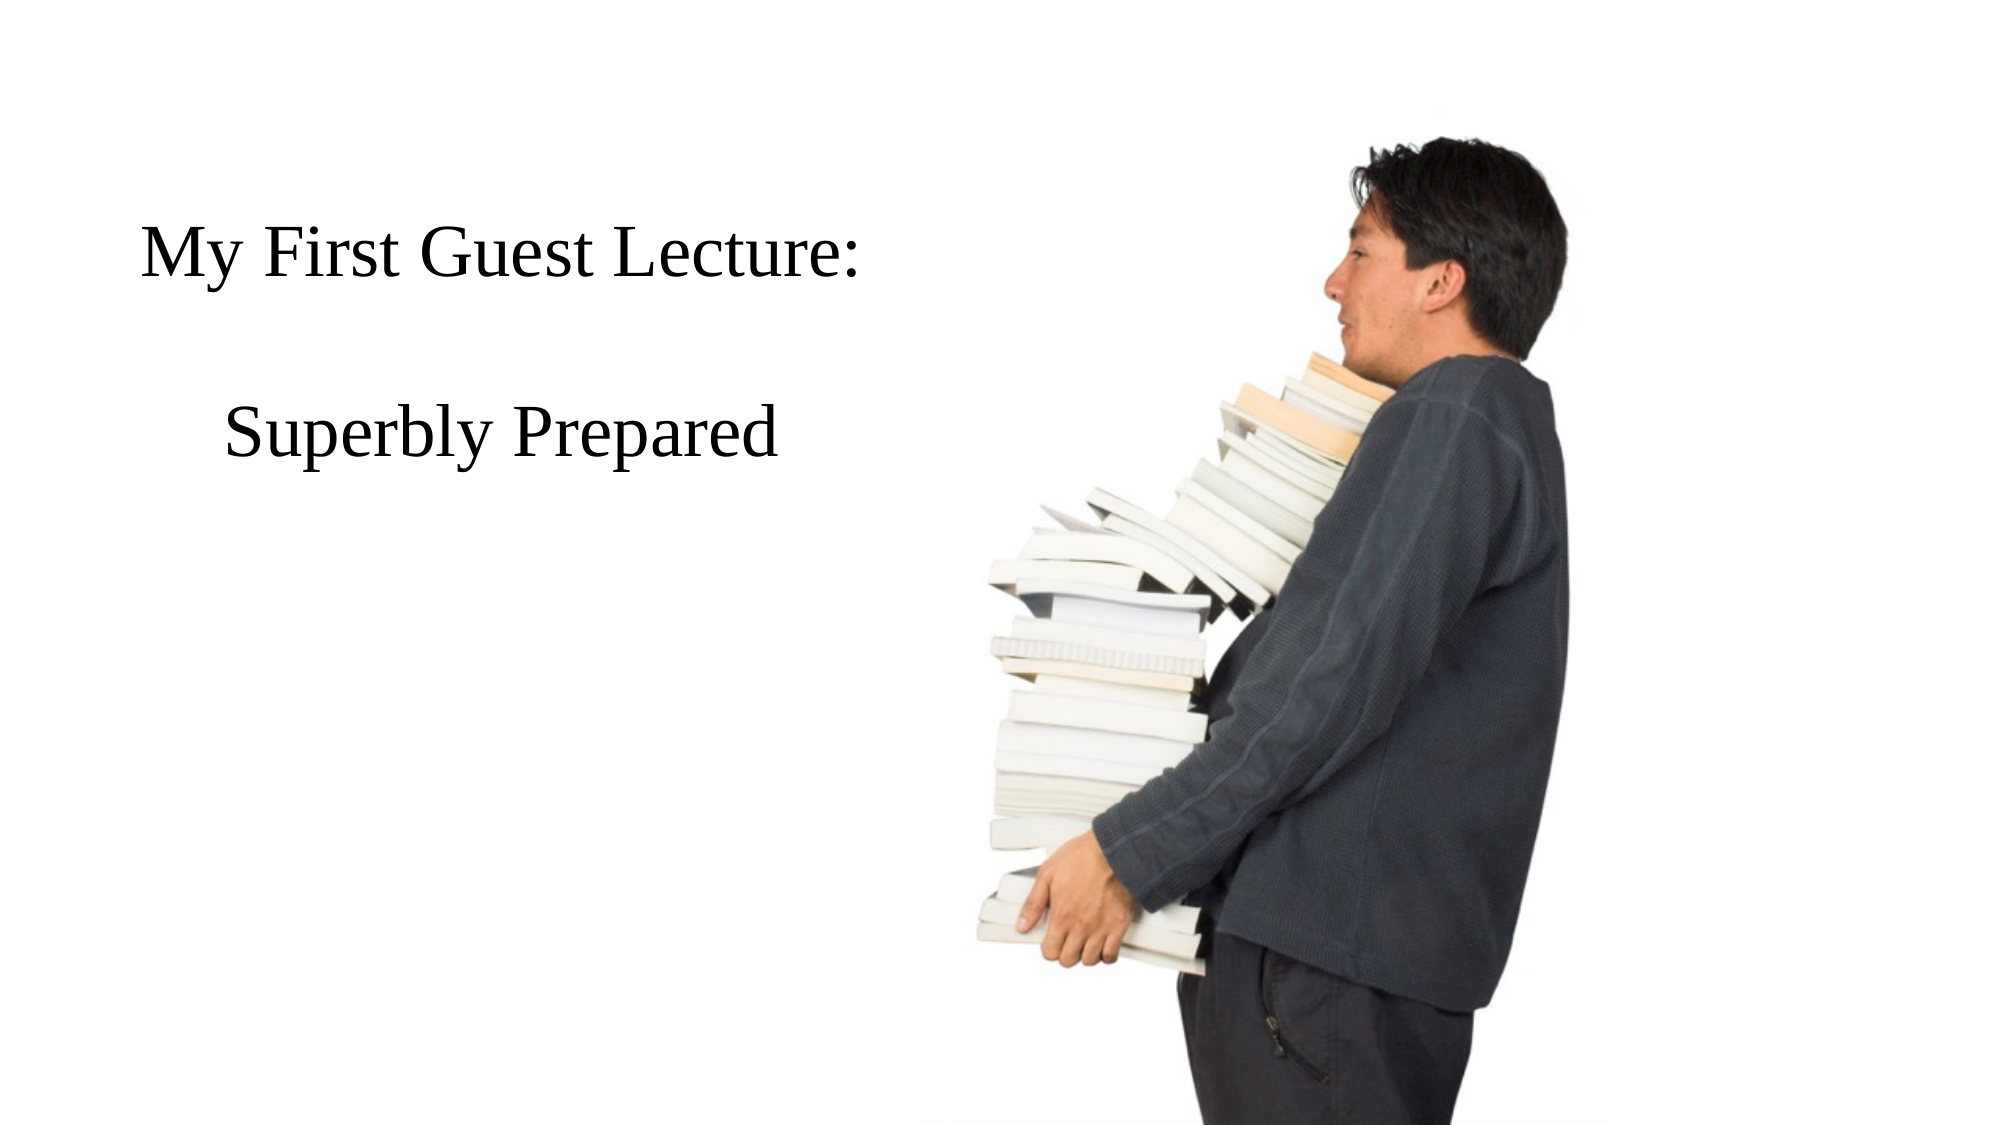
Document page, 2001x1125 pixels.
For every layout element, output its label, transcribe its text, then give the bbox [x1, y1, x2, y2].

picture [881, 0, 1621, 1125]
text_box My First Guest Lecture: Superbly Prepared [125, 193, 878, 479]
